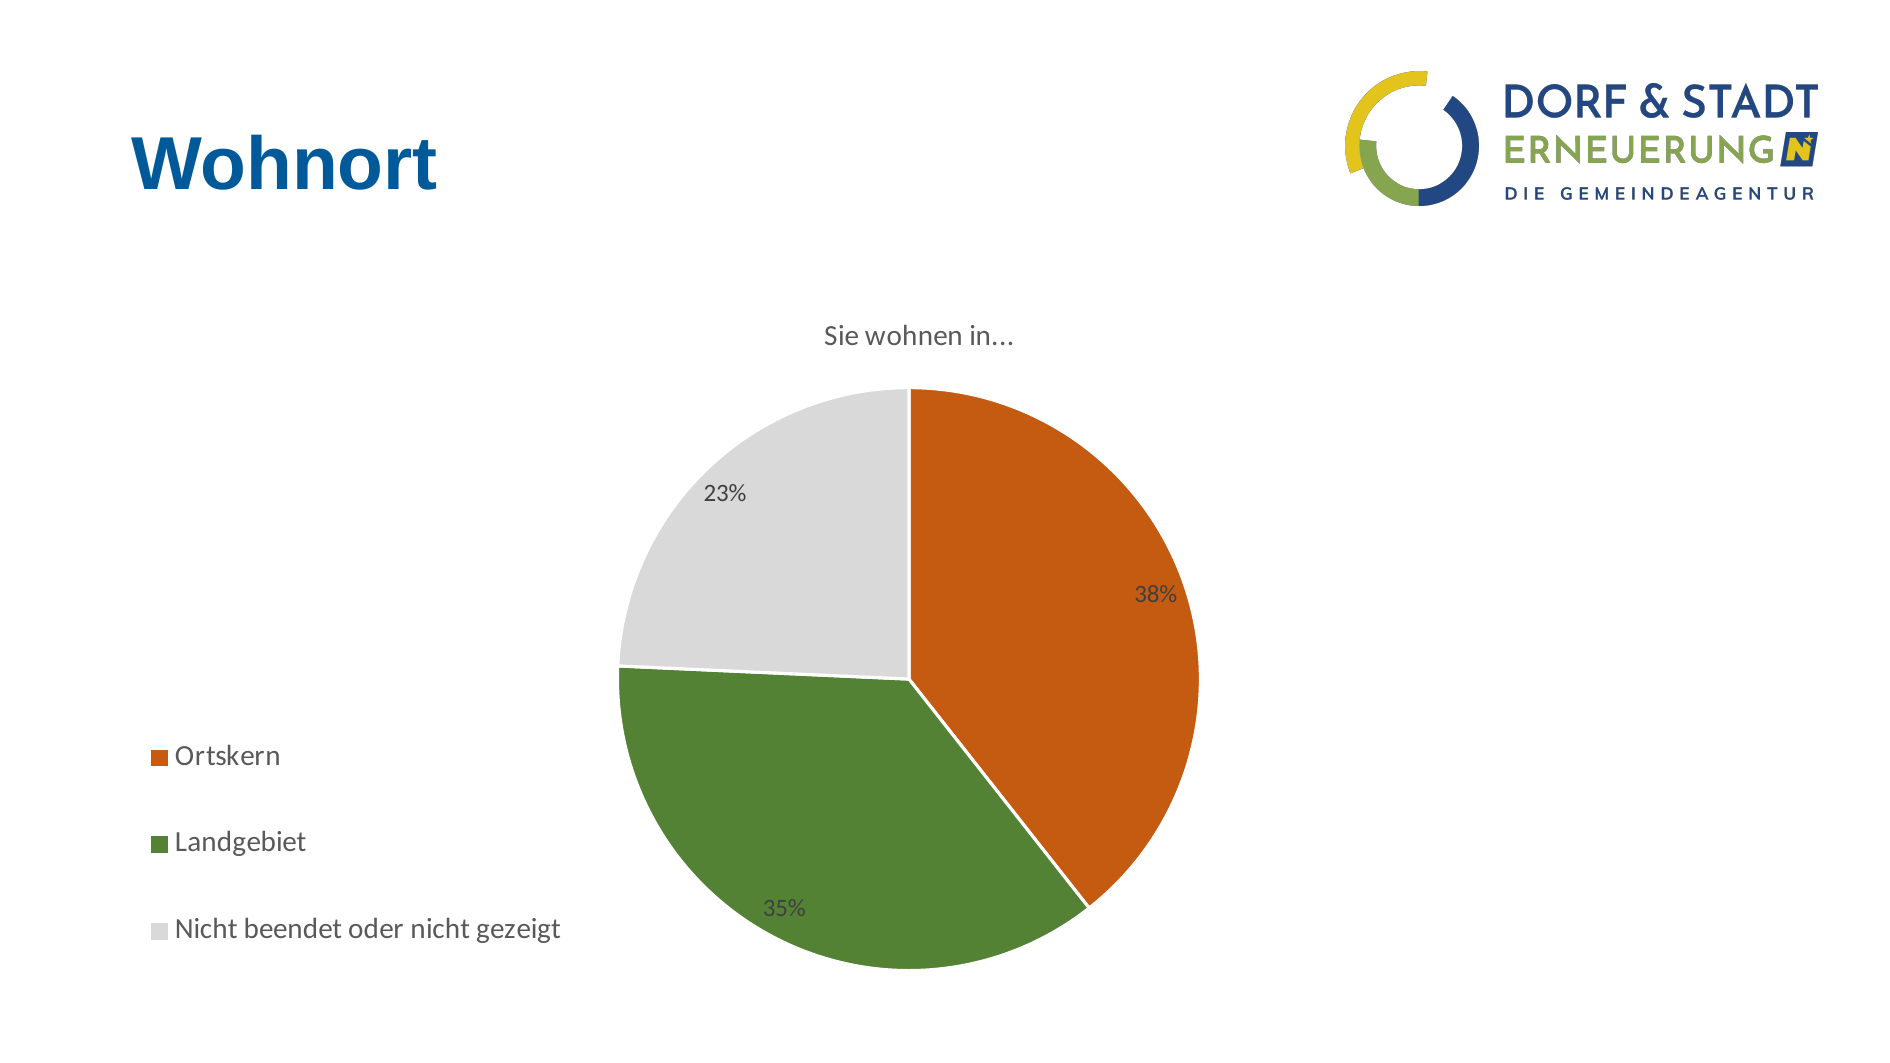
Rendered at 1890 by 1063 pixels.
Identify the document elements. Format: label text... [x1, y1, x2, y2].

title Wohnort [131, 125, 1286, 206]
chart [96, 292, 1743, 1026]
picture [1345, 71, 1818, 206]
